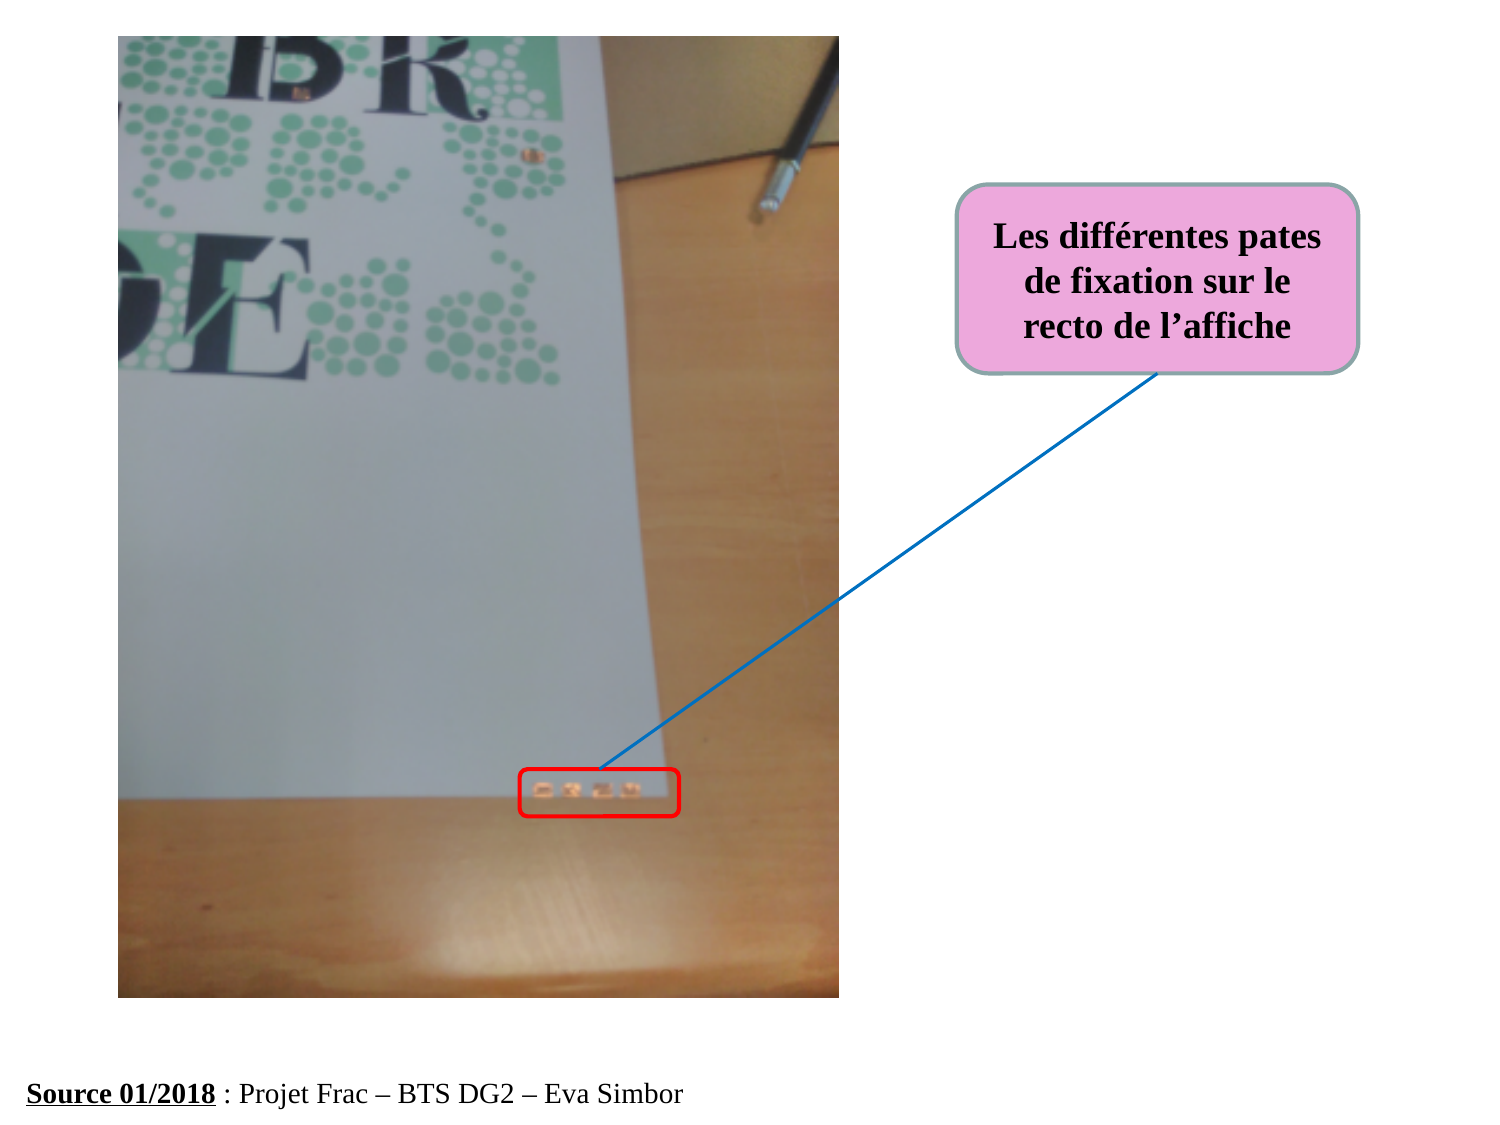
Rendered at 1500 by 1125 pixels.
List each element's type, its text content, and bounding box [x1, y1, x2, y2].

text_box Les différentes pates de fixation sur le recto de l’affiche [954, 182, 1361, 376]
picture [117, 36, 839, 998]
text_box Source 01/2018 : Projet Frac – BTS DG2 – Eva Simbor [11, 1066, 727, 1117]
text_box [599, 373, 1158, 770]
